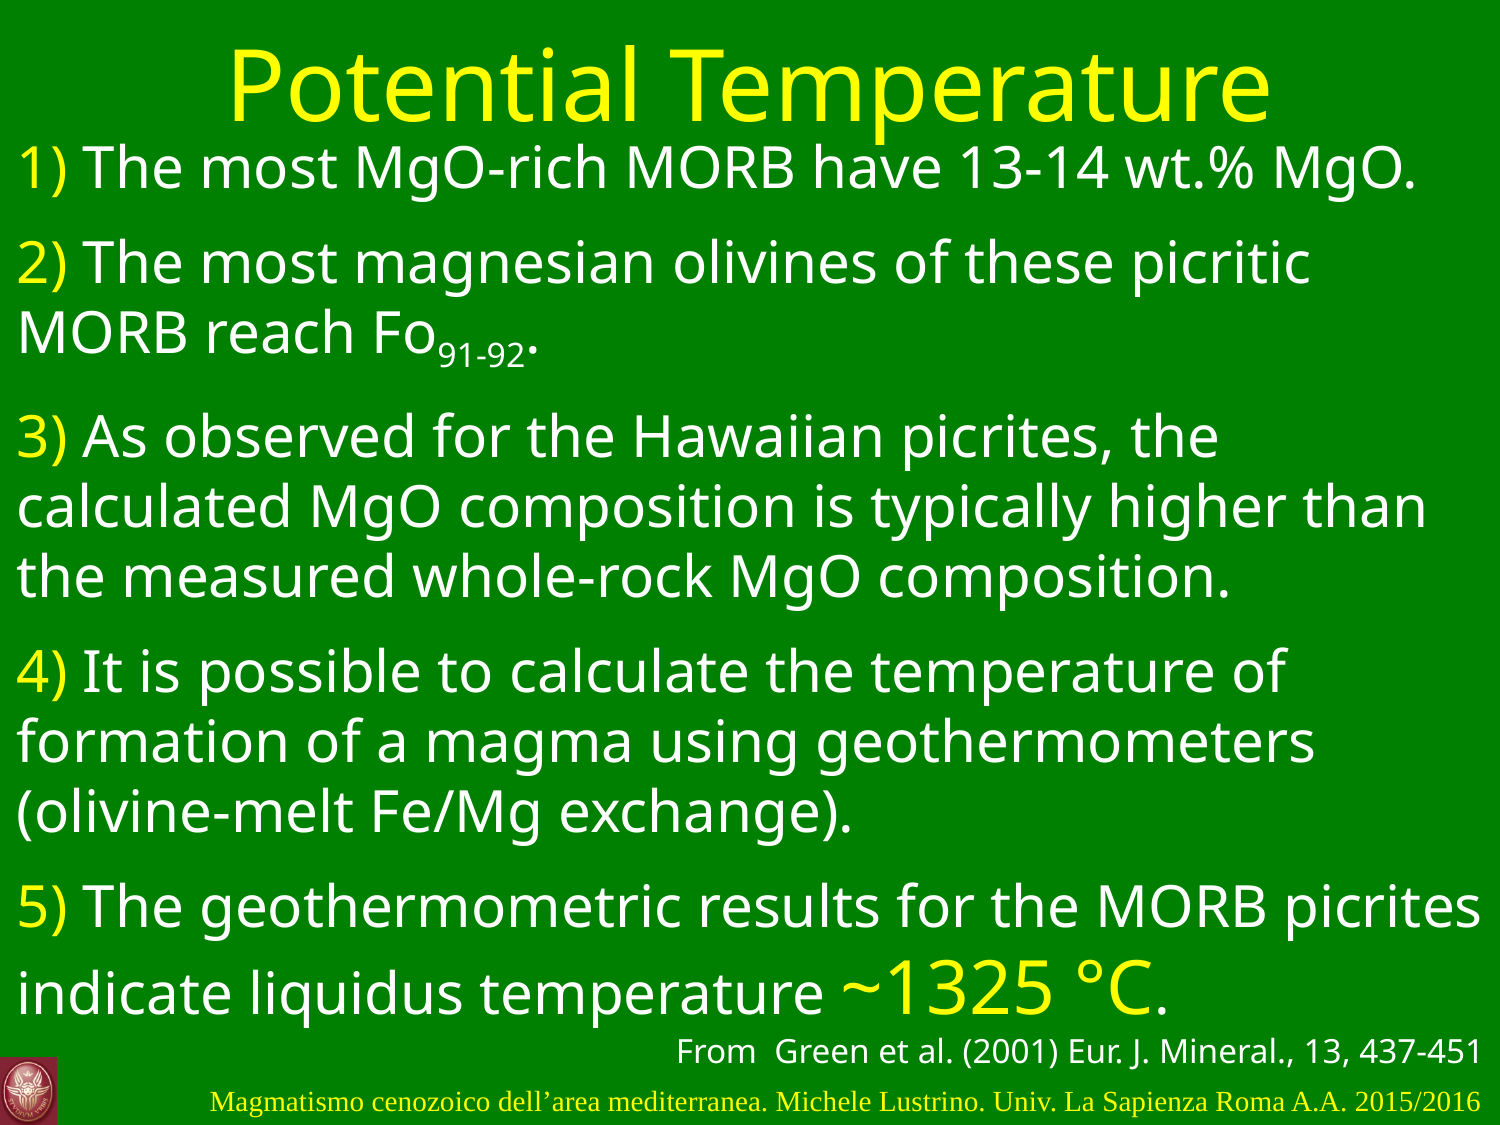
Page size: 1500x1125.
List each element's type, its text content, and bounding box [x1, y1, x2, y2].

picture [0, 1057, 57, 1125]
text_box From Green et al. (2001) Eur. J. Mineral., 13, 437-451 [586, 1022, 1500, 1078]
text_box Potential Temperature [0, 14, 1500, 150]
text_box 1) The most MgO-rich MORB have 13-14 wt.% MgO. 2) The most magnesian olivines of these picritic MORB reach Fo91-92. 3) As observed for the Hawaiian picrites, the calculated MgO composition is typically higher than the measured whole-rock MgO composition. 4) It is possible to calculate the temperature of formation of a magma using geothermometers (olivine-melt Fe/Mg exchange). 5) The geothermometric results for the MORB picrites indicate liquidus temperature ~1325 °C. [2, 150, 1500, 1037]
